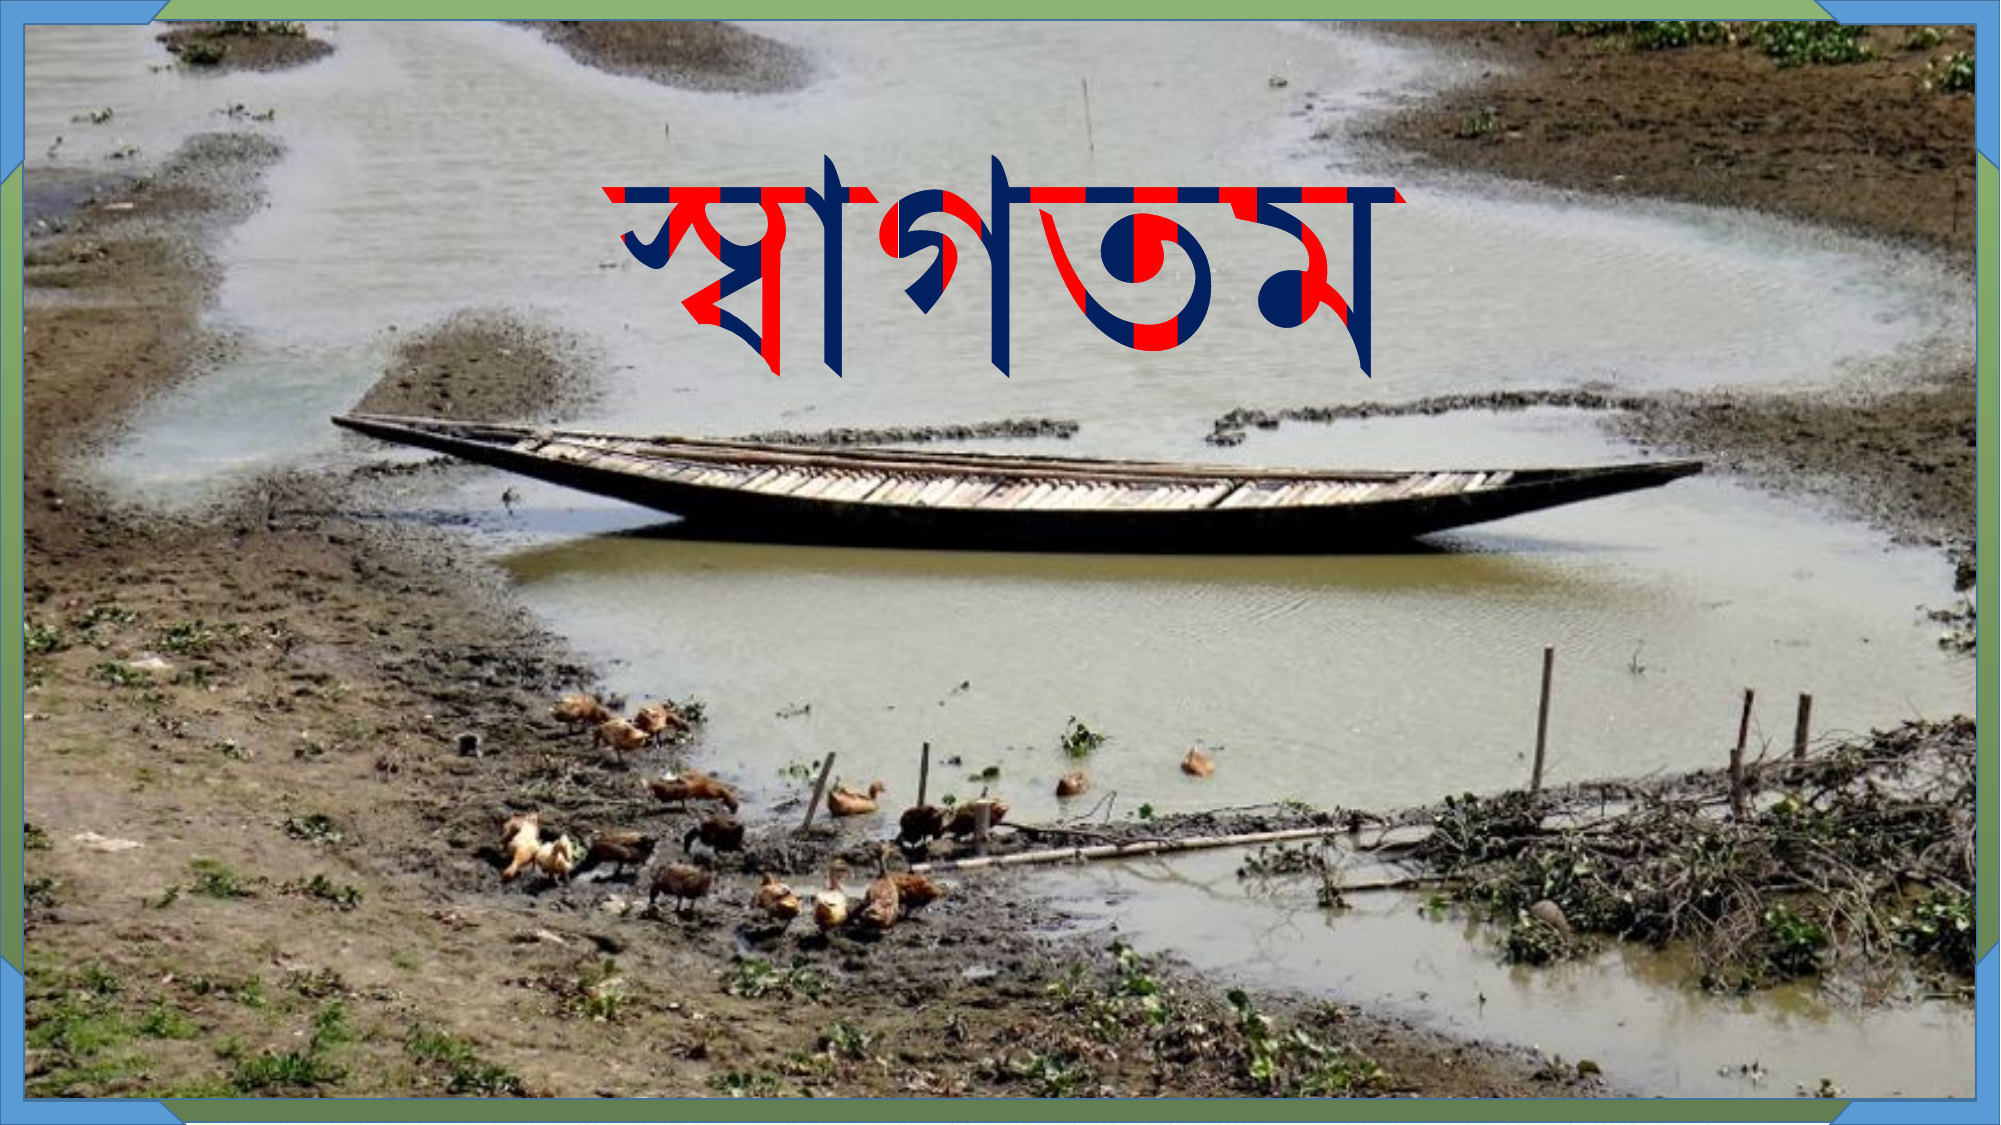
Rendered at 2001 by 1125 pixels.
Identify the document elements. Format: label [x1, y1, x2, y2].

text_box [0, 0, 2000, 1125]
